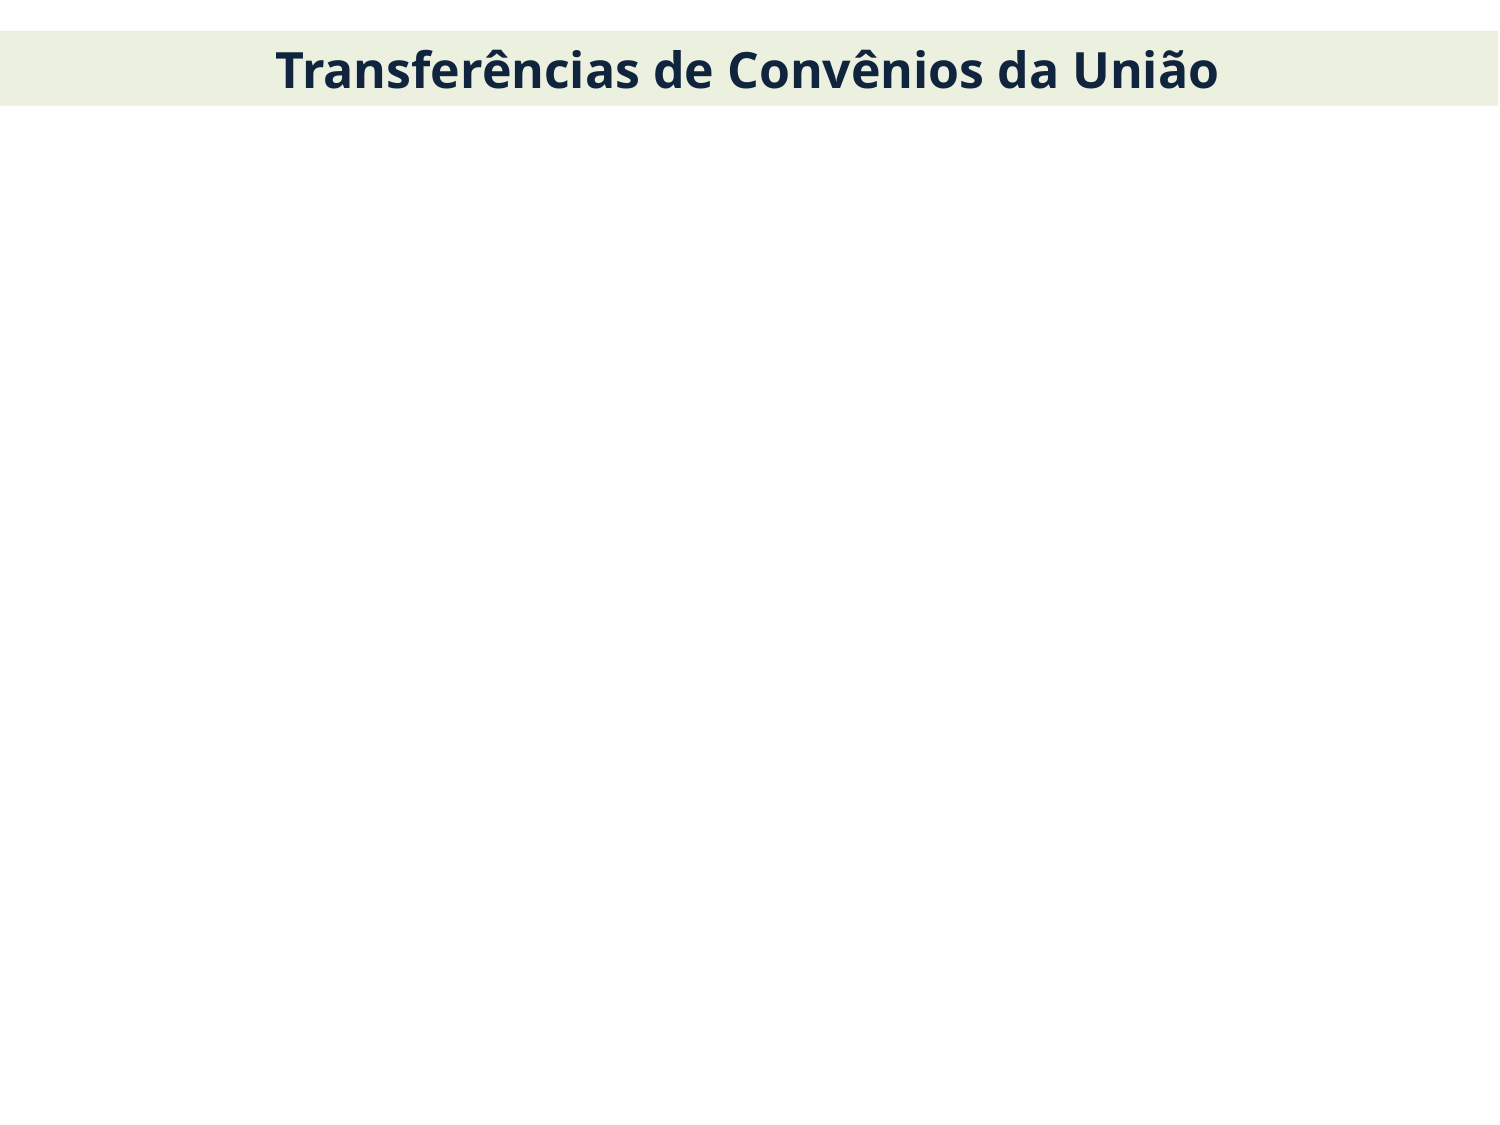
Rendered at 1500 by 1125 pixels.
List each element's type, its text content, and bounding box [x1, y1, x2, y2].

text_box Transferências de Convênios da União [0, 30, 1498, 106]
